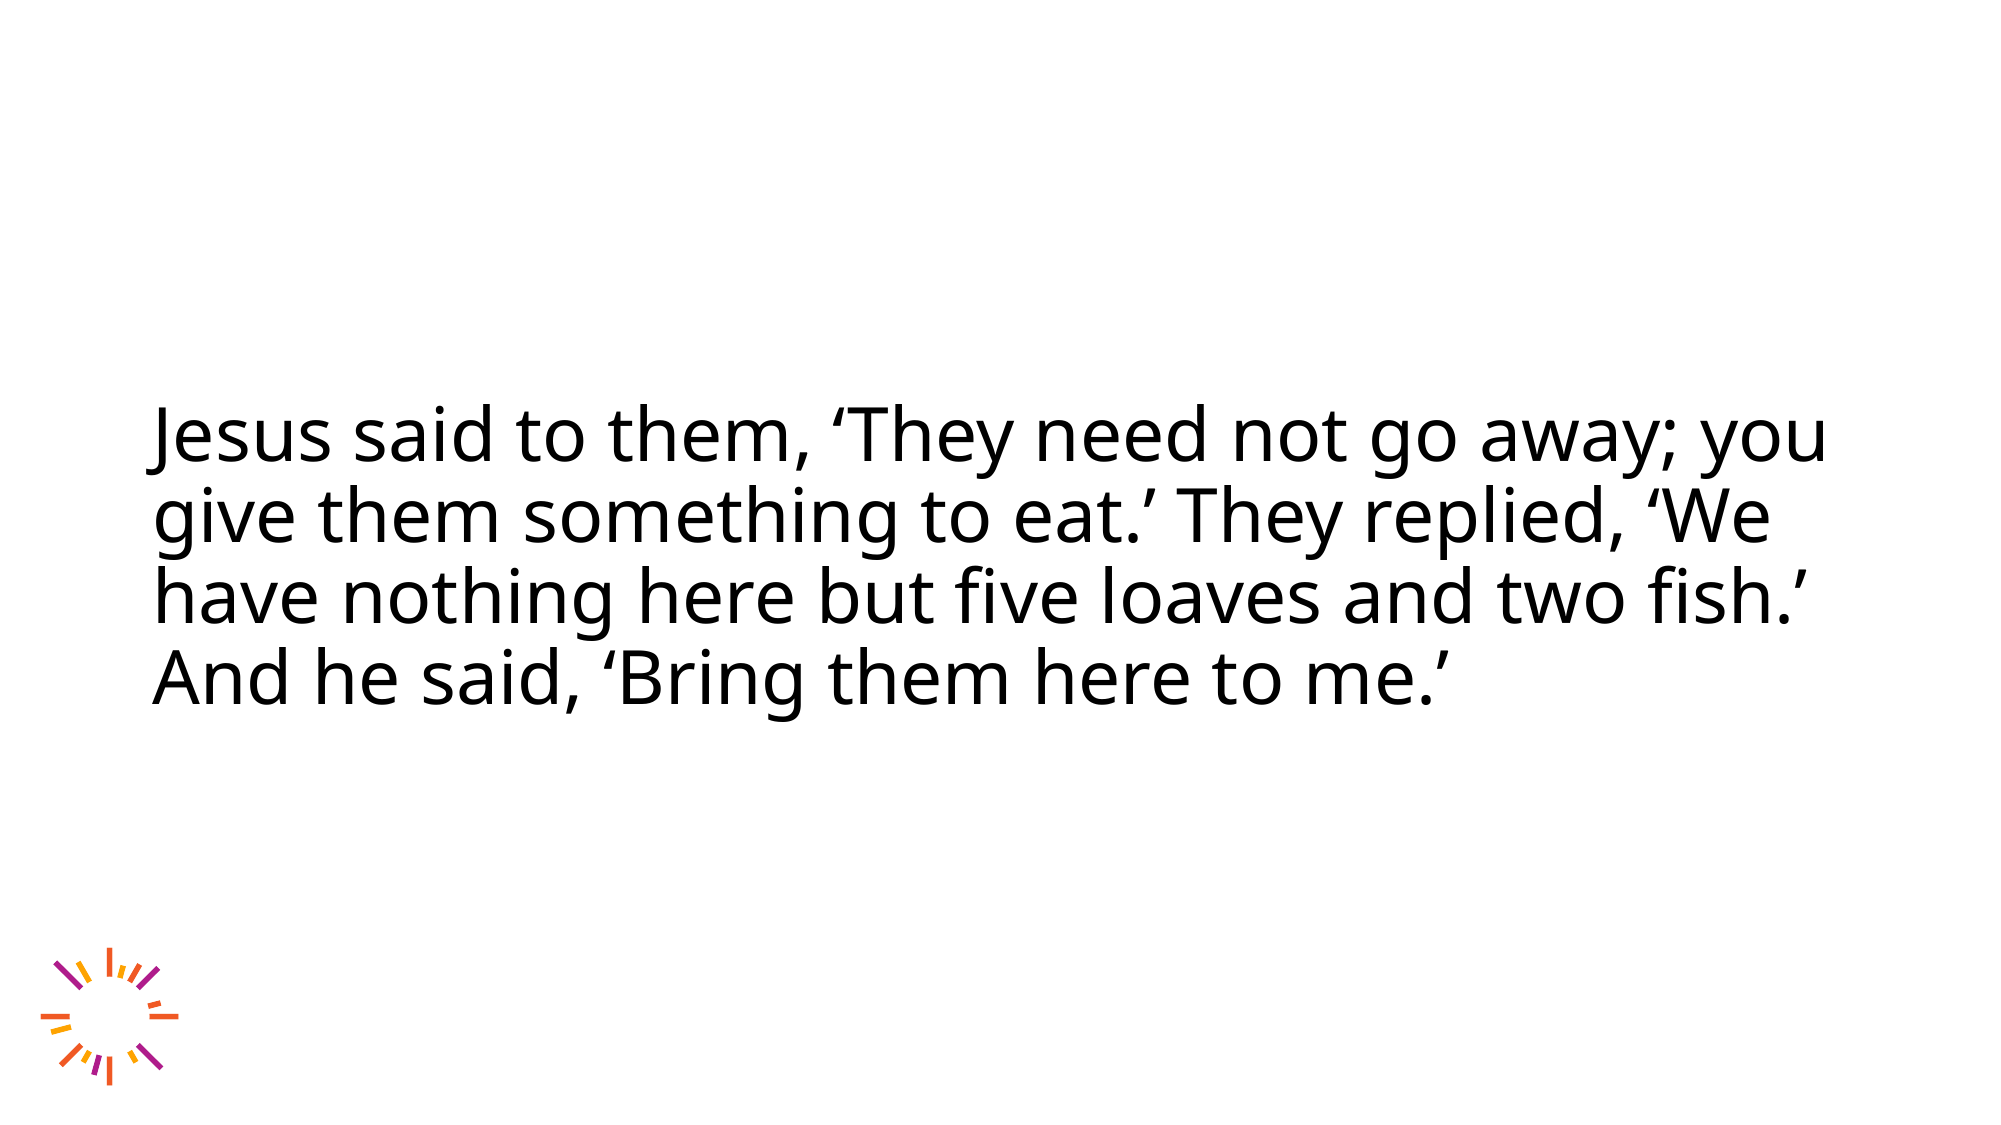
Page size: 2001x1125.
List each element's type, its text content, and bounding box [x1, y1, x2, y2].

picture [0, 908, 219, 1125]
list Jesus said to them, ‘They need not go away; you give them something to eat.’ They replied, ‘We have nothing here but five loaves and two fish.’ And he said, ‘Bring them here to me.’ [137, 299, 1863, 1014]
